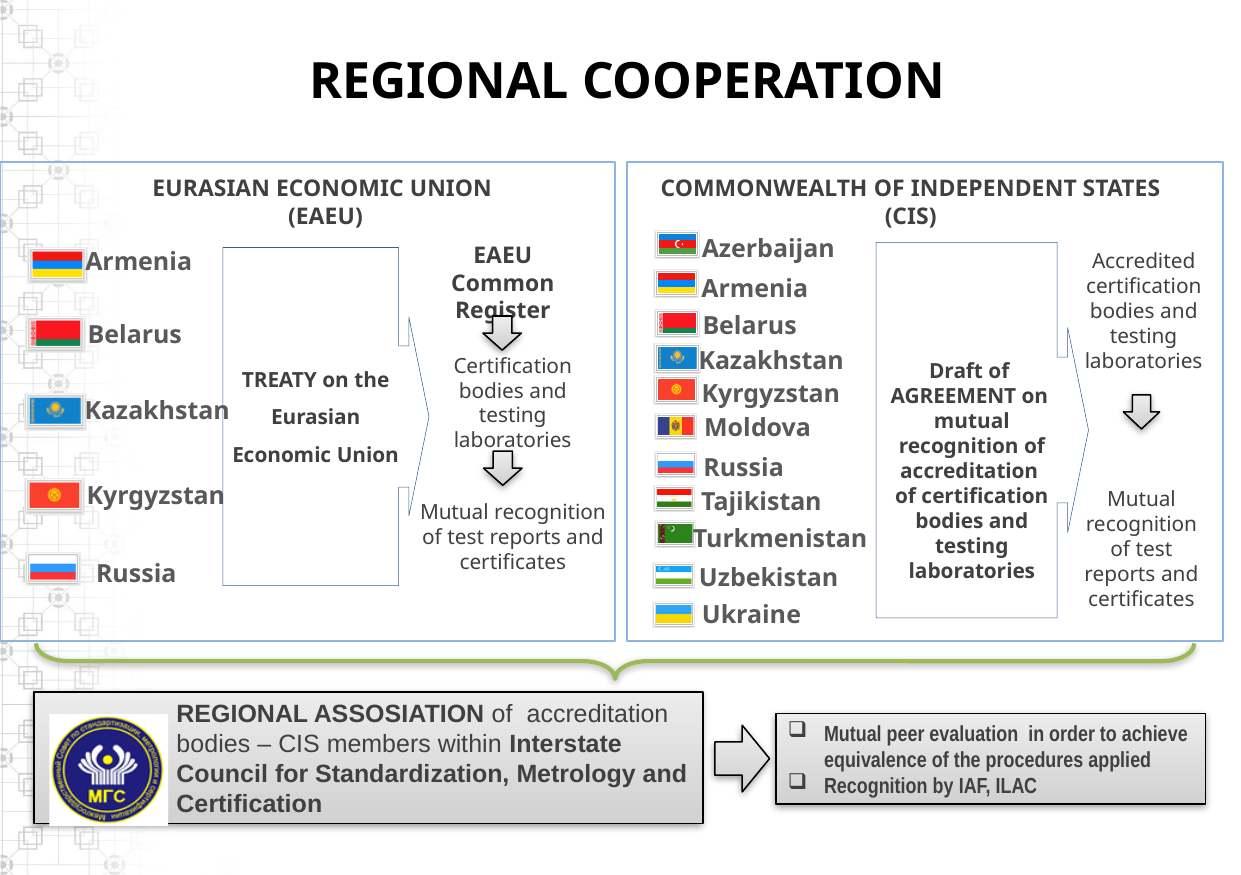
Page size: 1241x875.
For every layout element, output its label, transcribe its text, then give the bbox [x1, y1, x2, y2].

text_box [714, 724, 771, 793]
text_box [35, 643, 1196, 681]
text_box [626, 161, 1223, 641]
title REGIONAL COOPERATION [6, 23, 1241, 133]
picture [0, 0, 1241, 875]
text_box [0, 161, 616, 641]
text_box Mutual peer evaluation in order to achieve equivalence of the procedures applied Recognition by IAF, ILAC [775, 713, 1206, 805]
text_box REGIONAL ASSOSIATION of accreditation bodies – CIS members within Interstate Council for Standardization, Metrology and Certification [33, 691, 704, 824]
